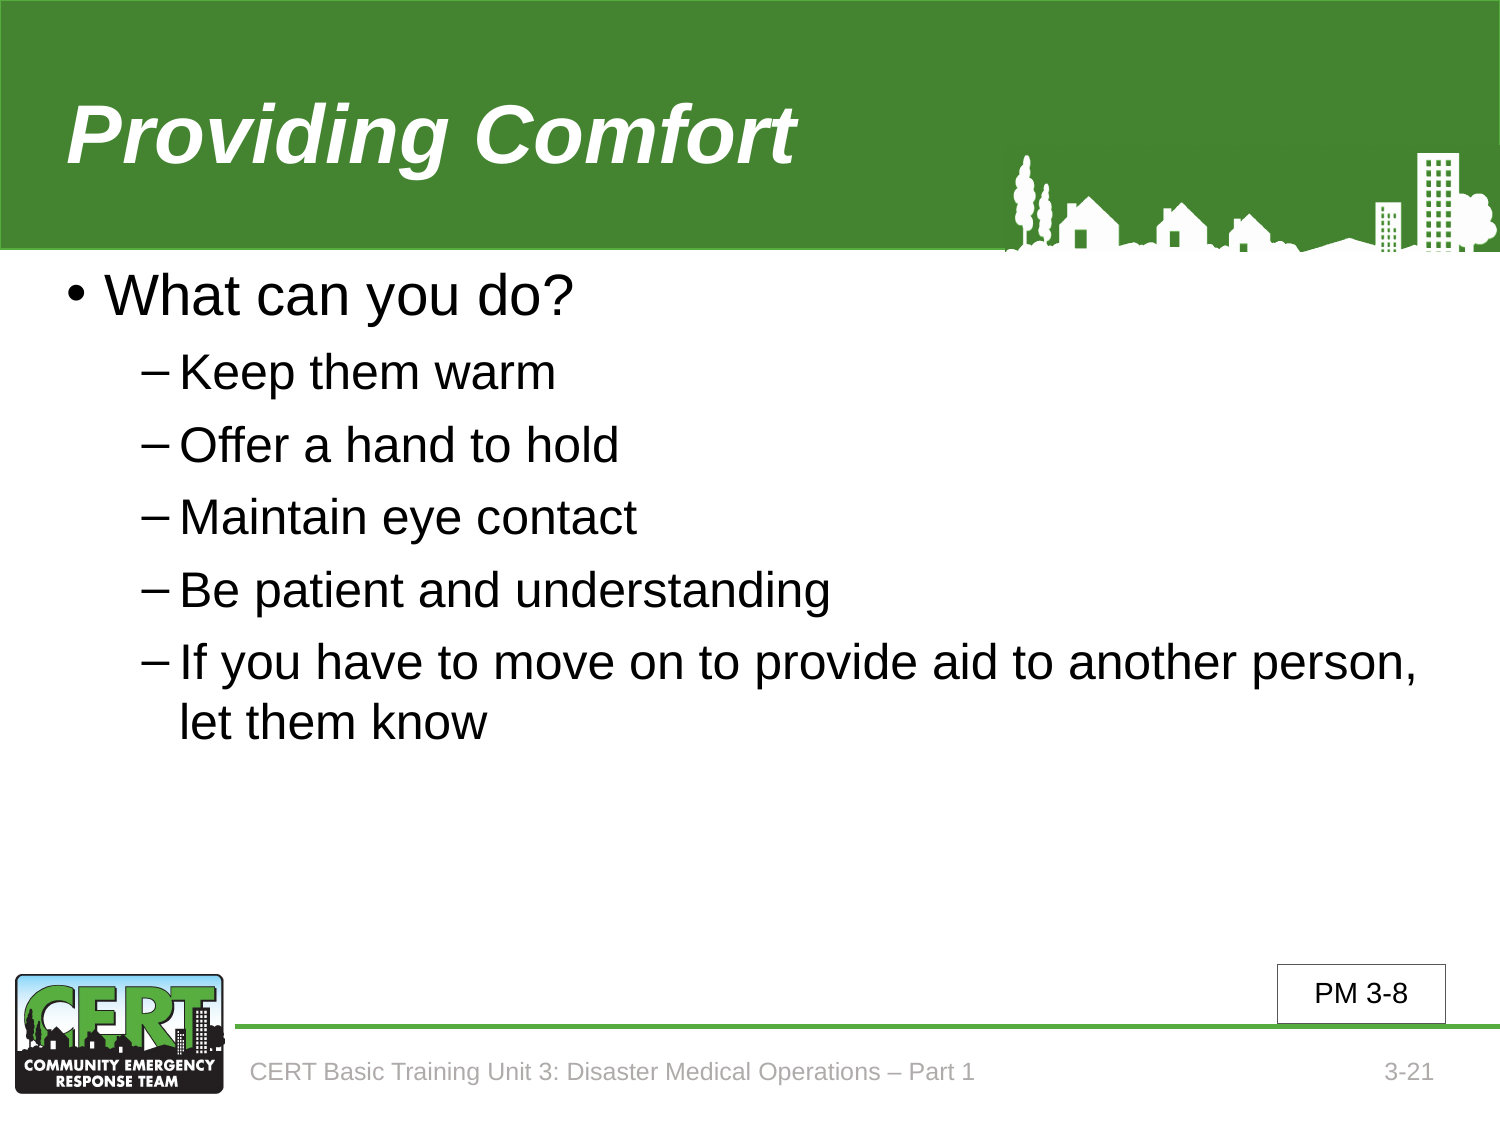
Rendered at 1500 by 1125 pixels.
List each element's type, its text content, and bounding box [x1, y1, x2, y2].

list CERT Basic Training Unit 3: Disaster Medical Operations – Part 1 [234, 1047, 1005, 1098]
title Providing Comfort [51, 52, 1005, 220]
list What can you do? Keep them warm Offer a hand to hold Maintain eye contact Be patient and understanding If you have to move on to provide aid to another person, let them know [51, 249, 1449, 1034]
picture [1005, 145, 1500, 252]
list 3-21 [1153, 1047, 1450, 1098]
picture [14, 973, 225, 1094]
list PM 3-8 [1277, 964, 1446, 1024]
